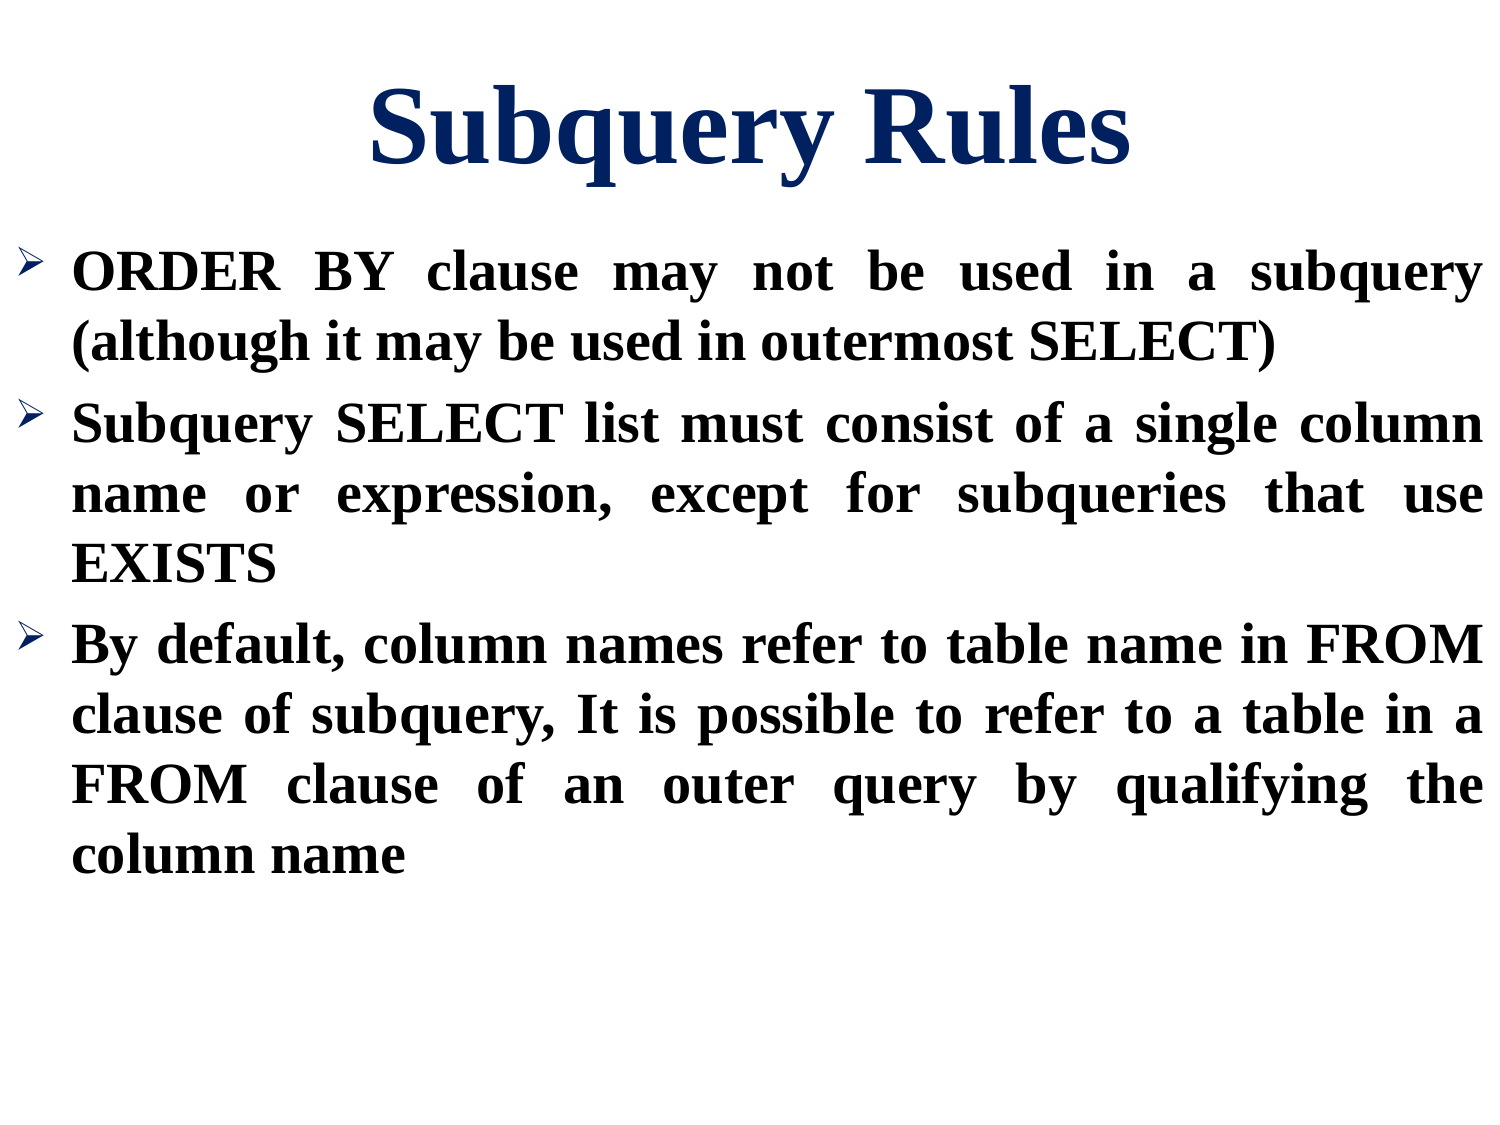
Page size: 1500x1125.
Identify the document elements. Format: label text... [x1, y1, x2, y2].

title Subquery Rules [0, 37, 1500, 200]
text_box ORDER BY clause may not be used in a subquery (although it may be used in outermost SELECT) Subquery SELECT list must consist of a single column name or expression, except for subqueries that use EXISTS By default, column names refer to table name in FROM clause of subquery, It is possible to refer to a table in a FROM clause of an outer query by qualifying the column name [0, 224, 1500, 1125]
